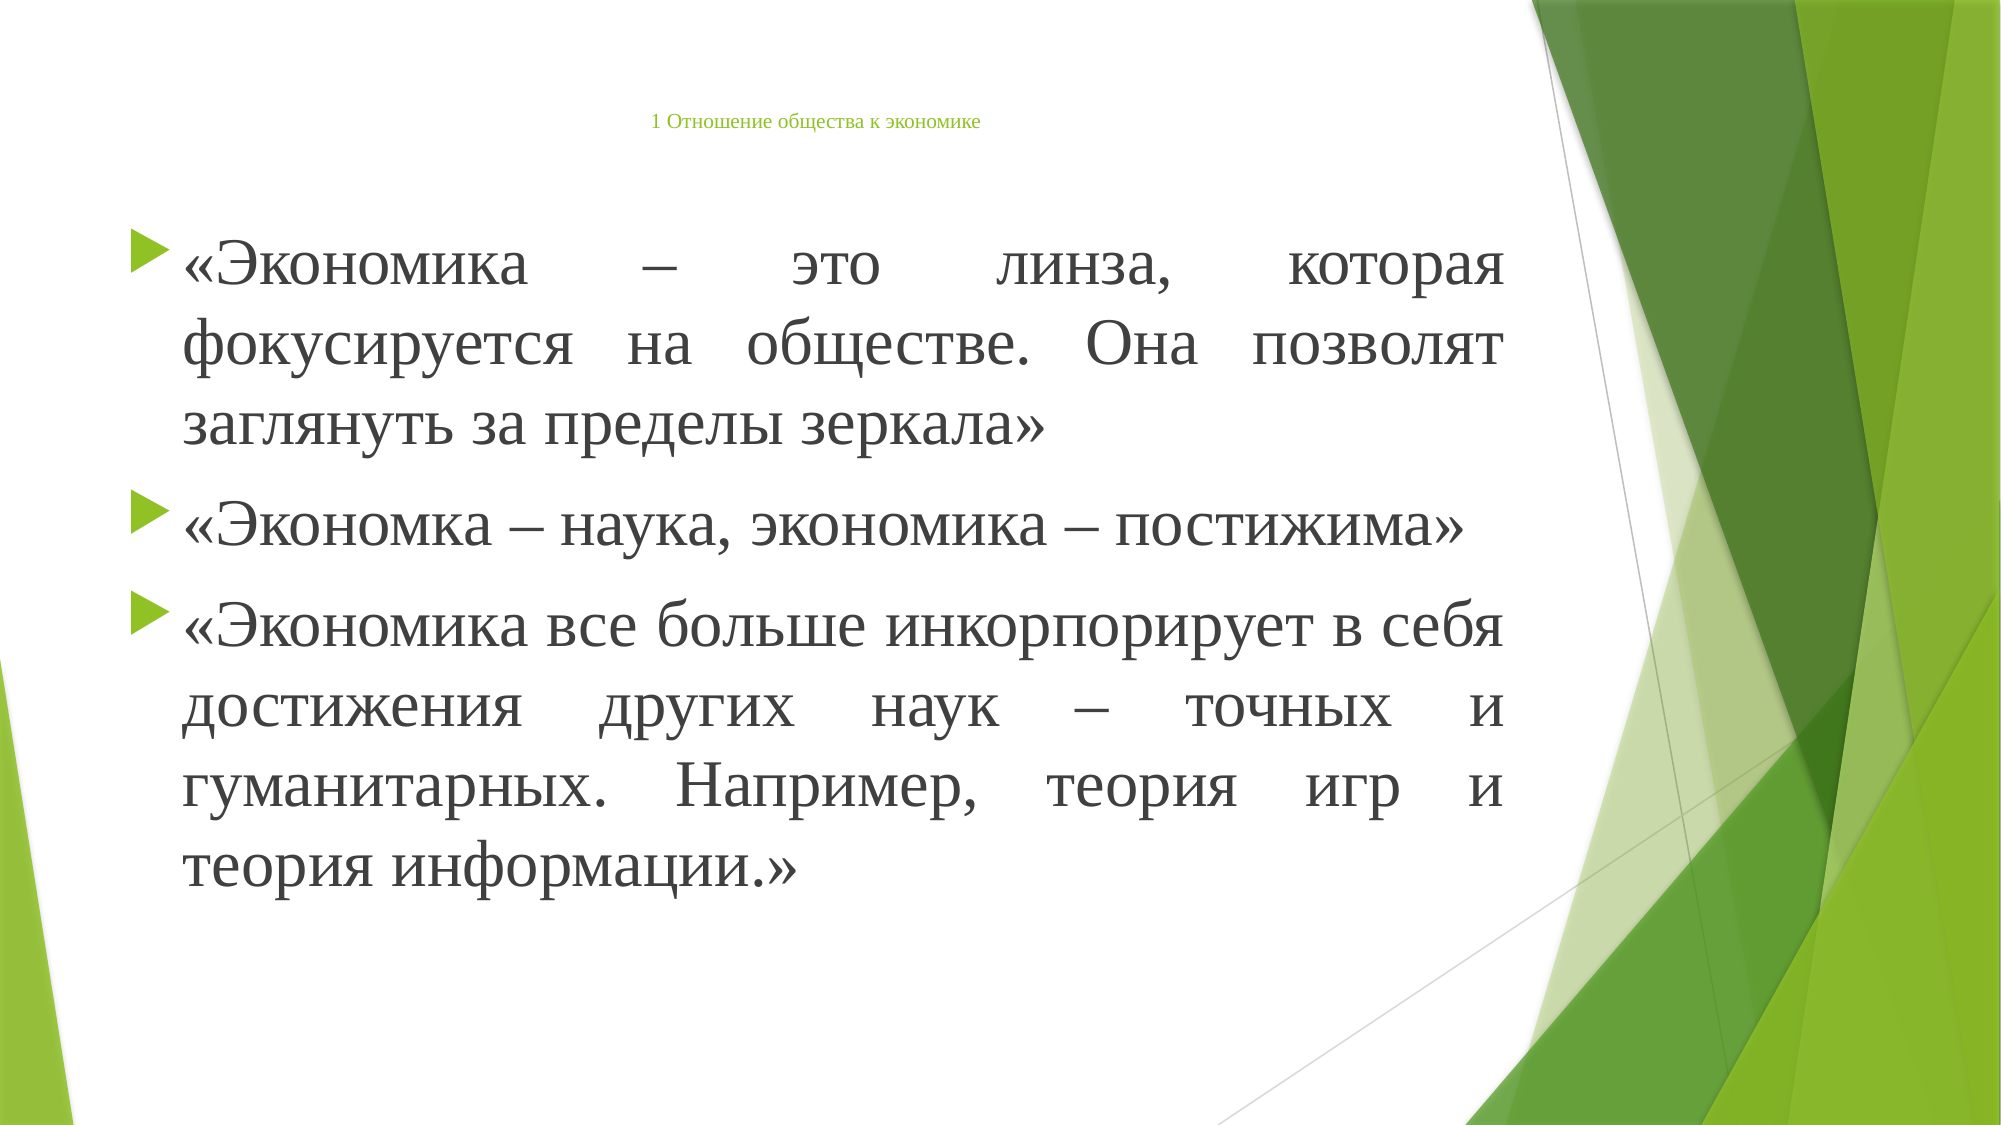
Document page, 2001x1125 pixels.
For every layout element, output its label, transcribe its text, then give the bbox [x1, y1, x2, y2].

list «Экономика – это линза, которая фокусируется на обществе. Она позволят заглянуть за пределы зеркала» «Экономка – наука, экономика – постижима» «Экономика все больше инкорпорирует в себя достижения других наук – точных и гуманитарных. Например, теория игр и теория информации.» [111, 210, 1522, 991]
title 1 Отношение общества к экономике [111, 99, 1522, 193]
